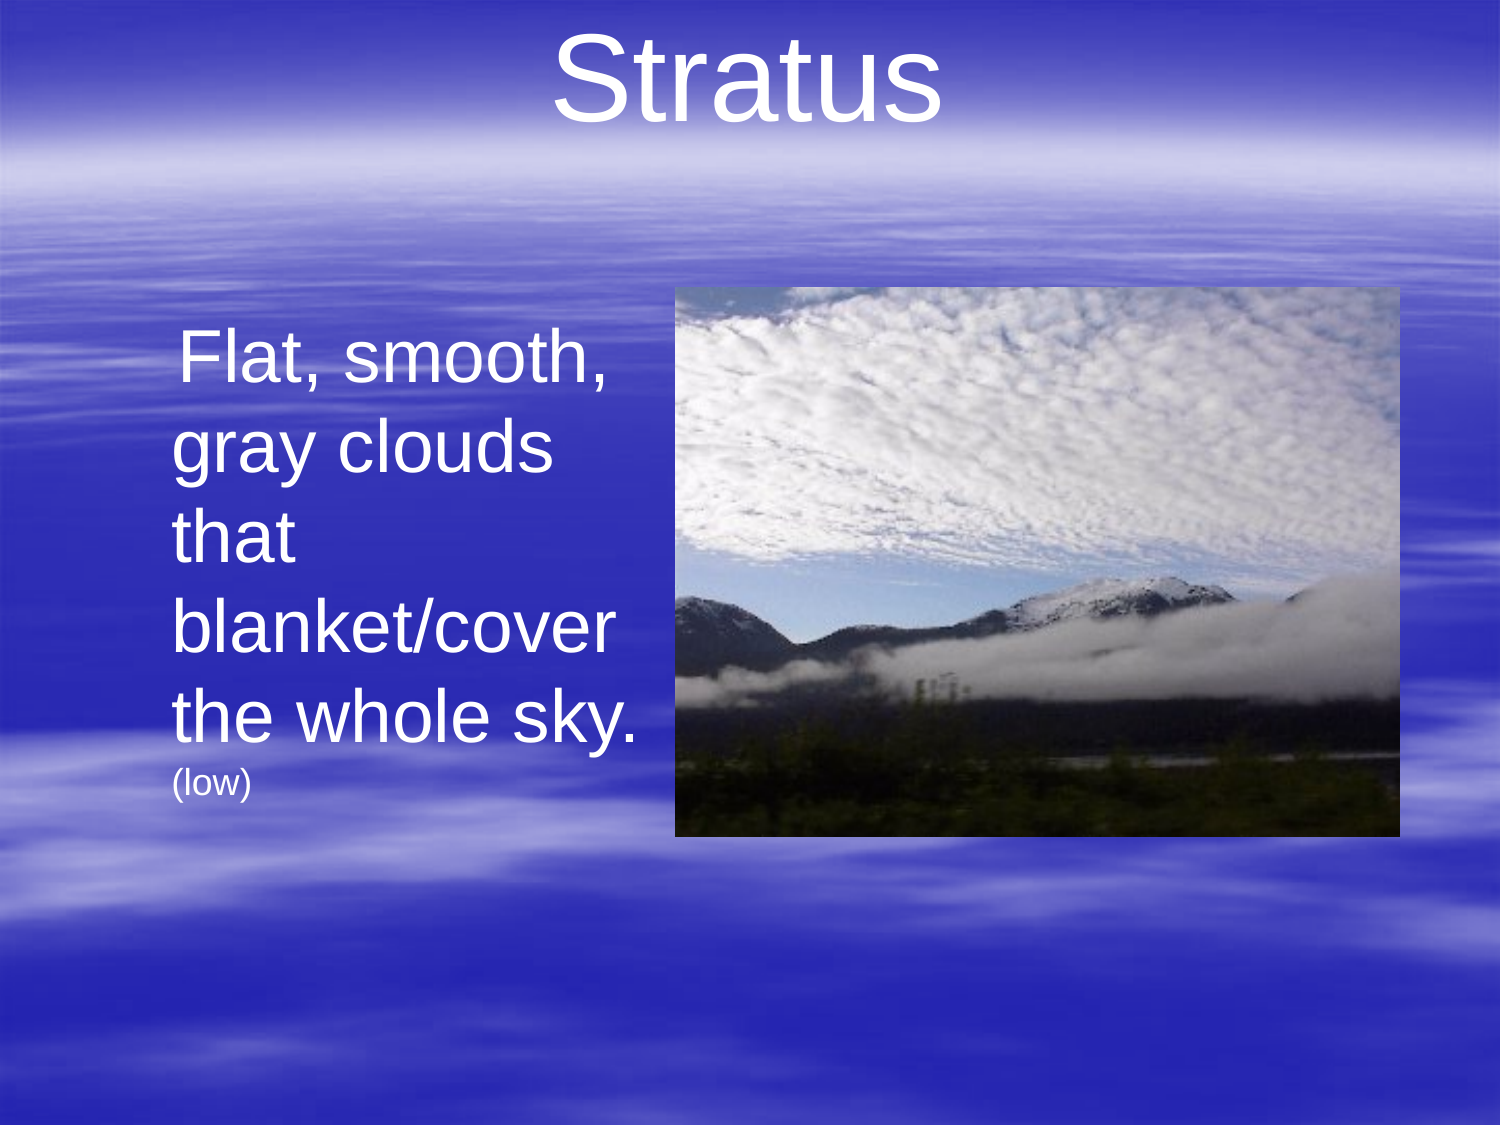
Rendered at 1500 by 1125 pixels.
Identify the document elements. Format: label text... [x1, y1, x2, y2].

picture [674, 287, 1401, 837]
list Flat, smooth, gray clouds that blanket/cover the whole sky. (low) [99, 299, 688, 976]
title Stratus [49, 37, 1446, 256]
